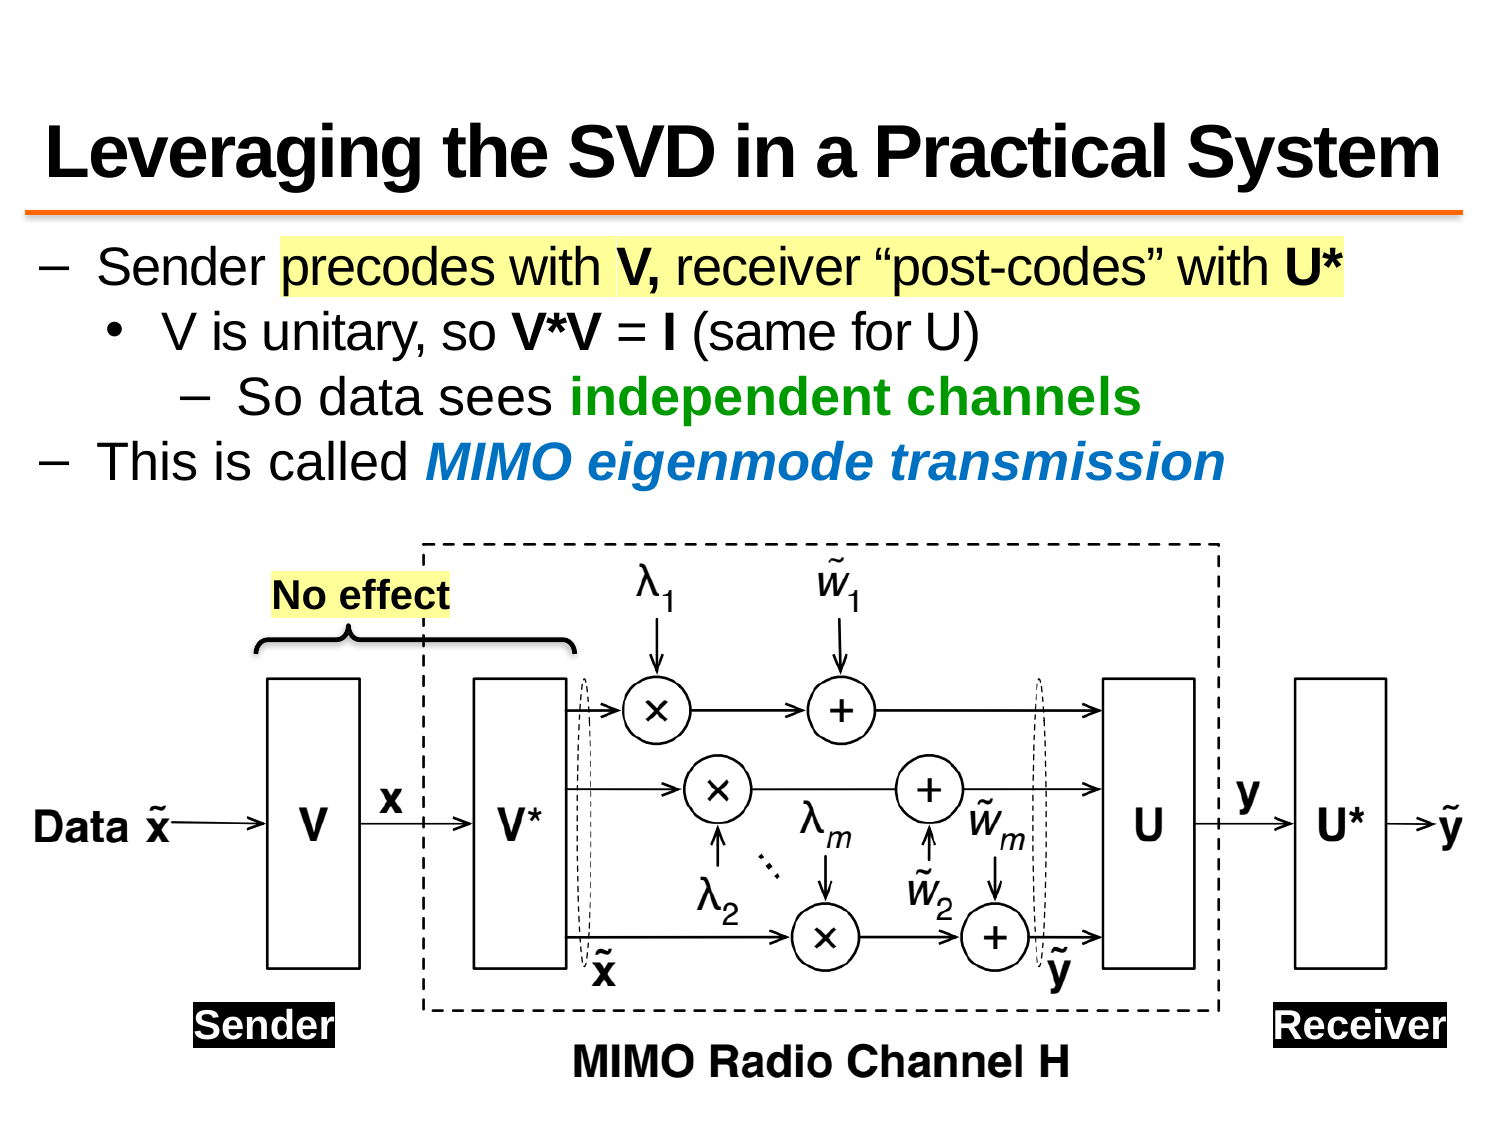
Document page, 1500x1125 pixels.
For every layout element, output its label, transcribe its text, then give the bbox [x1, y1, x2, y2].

picture [24, 542, 1463, 1085]
list Sender precodes with V, receiver “post-codes” with U* V is unitary, so V*V = I (same for U) So data sees independent channels This is called MIMO eigenmode transmission [24, 223, 1463, 515]
title Leveraging the SVD in a Practical System [24, 24, 1463, 201]
